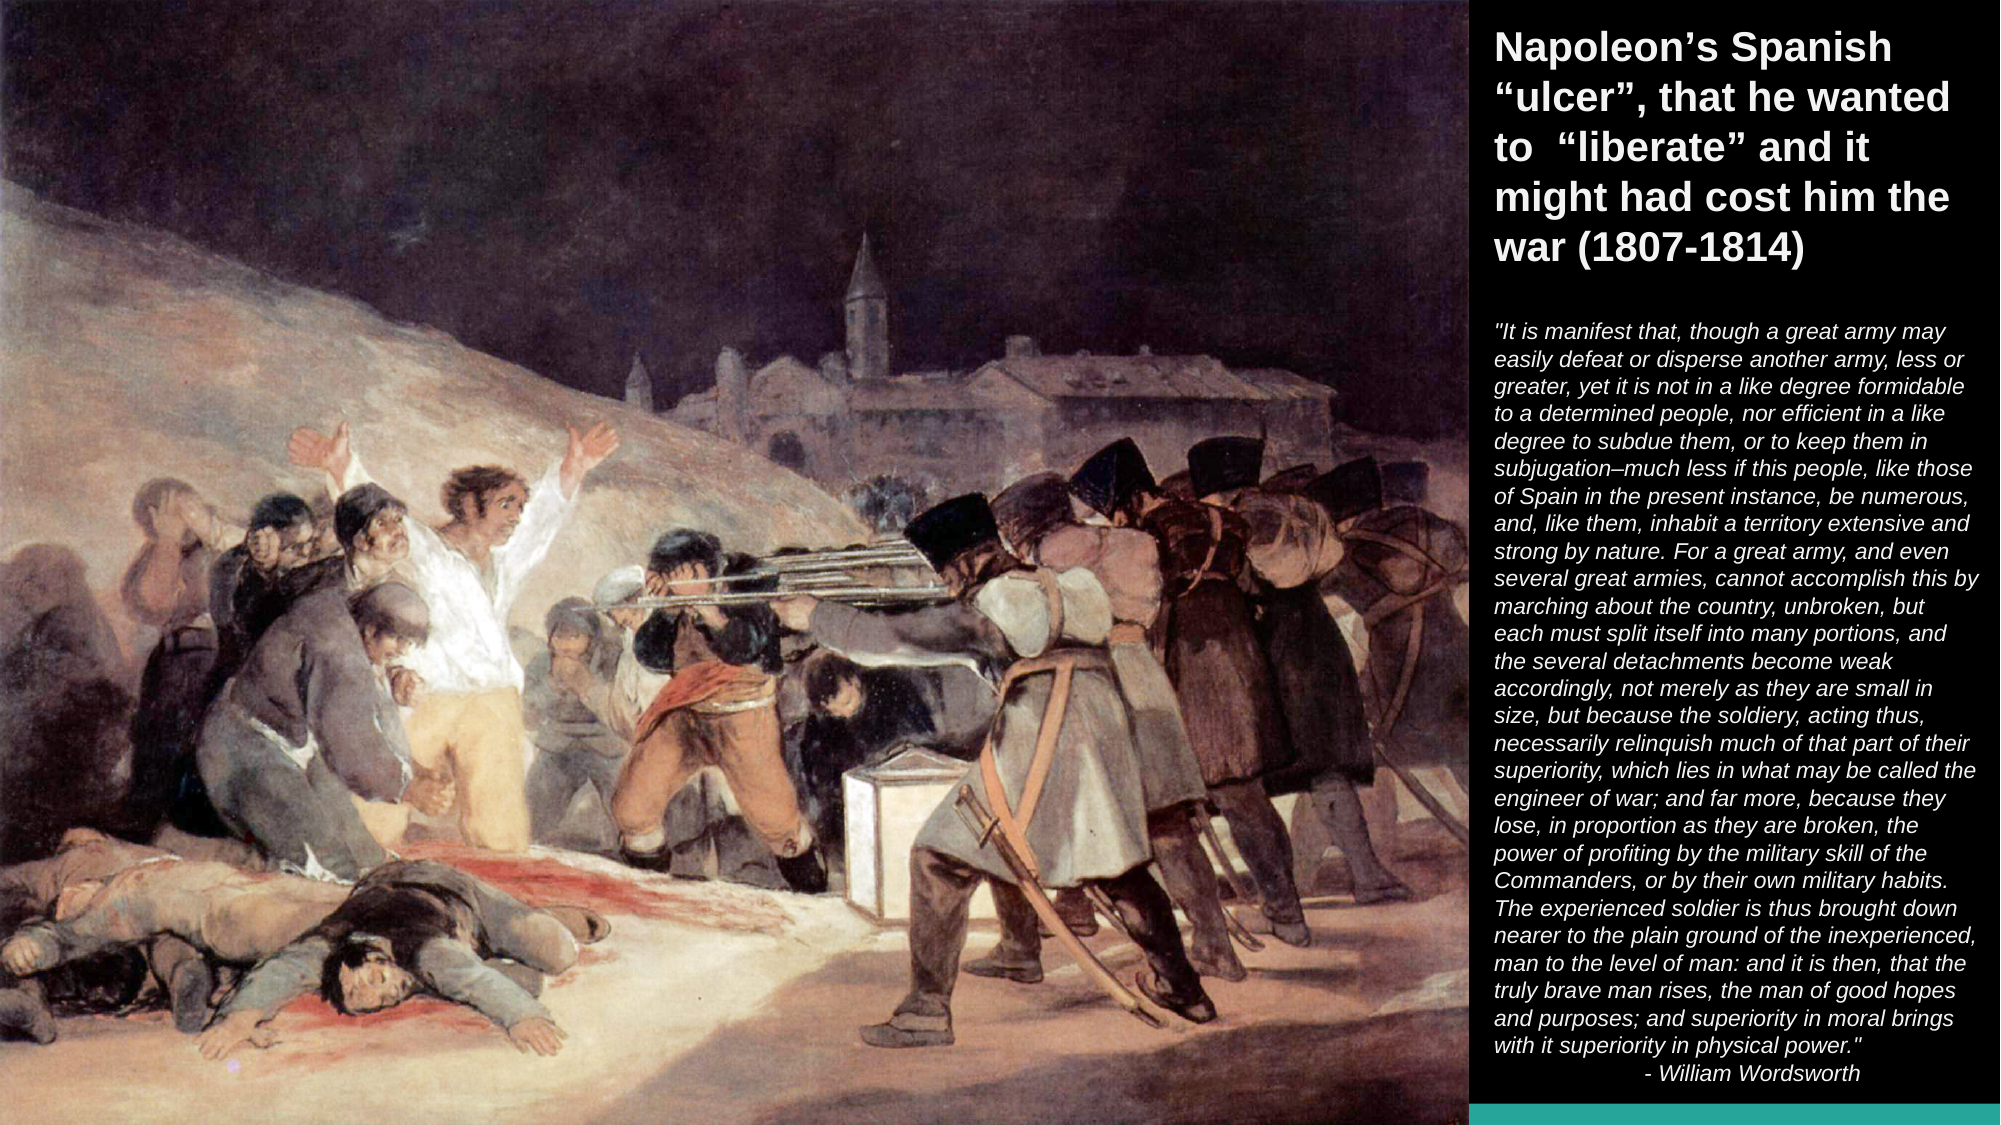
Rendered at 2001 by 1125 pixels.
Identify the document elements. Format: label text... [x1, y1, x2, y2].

picture [0, 0, 1469, 1125]
text_box Napoleon’s Spanish “ulcer”, that he wanted to “liberate” and it might had cost him the war (1807-1814) "It is manifest that, though a great army may easily defeat or disperse another army, less or greater, yet it is not in a like degree formidable to a determined people, nor efficient in a like degree to subdue them, or to keep them in subjugation–much less if this people, like those of Spain in the present instance, be numerous, and, like them, inhabit a territory extensive and strong by nature. For a great army, and even several great armies, cannot accomplish this by marching about the country, unbroken, but each must split itself into many portions, and the several detachments become weak accordingly, not merely as they are small in size, but because the soldiery, acting thus, necessarily relinquish much of that part of their superiority, which lies in what may be called the engineer of war; and far more, because they lose, in proportion as they are broken, the power of profiting by the military skill of the Commanders, or by their own military habits. The experienced soldier is thus brought down nearer to the plain ground of the inexperienced, man to the level of man: and it is then, that the truly brave man rises, the man of good hopes and purposes; and superiority in moral brings with it superiority in physical power." - William Wordsworth [1474, 0, 2000, 1125]
